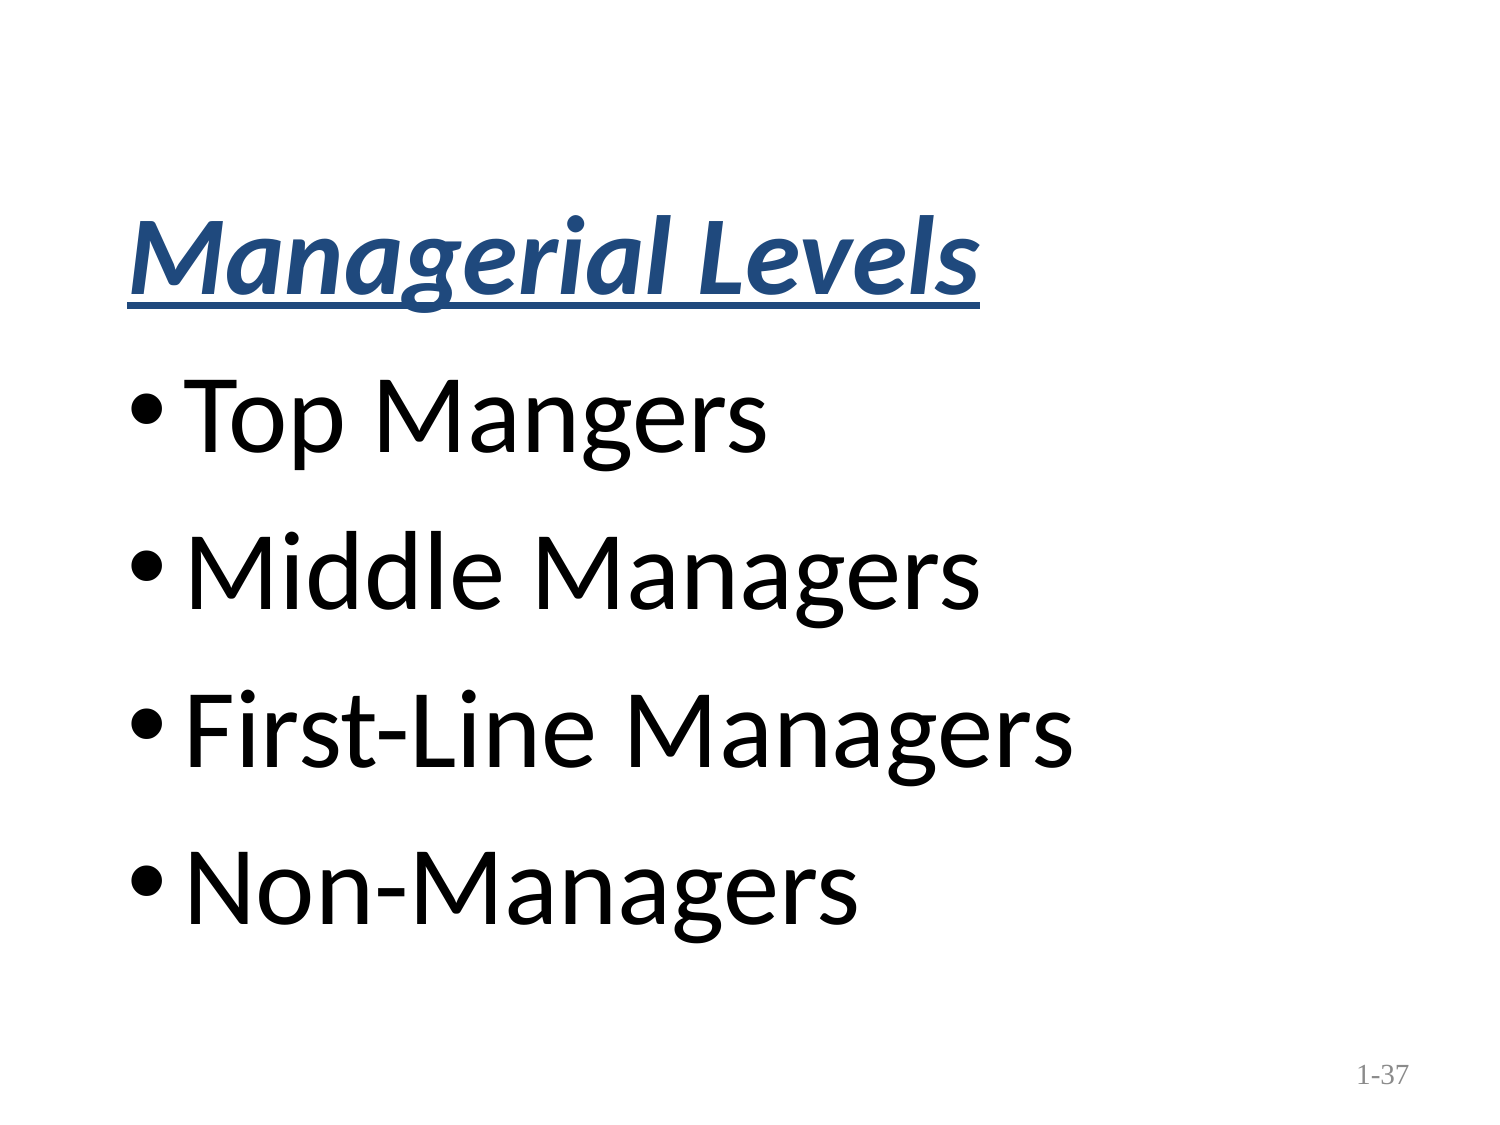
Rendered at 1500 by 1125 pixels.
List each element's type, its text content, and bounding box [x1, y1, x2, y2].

list Managerial Levels Top Mangers Middle Managers First-Line Managers Non-Managers [112, 174, 1388, 1000]
slide_number 1-37 [1074, 1042, 1425, 1103]
